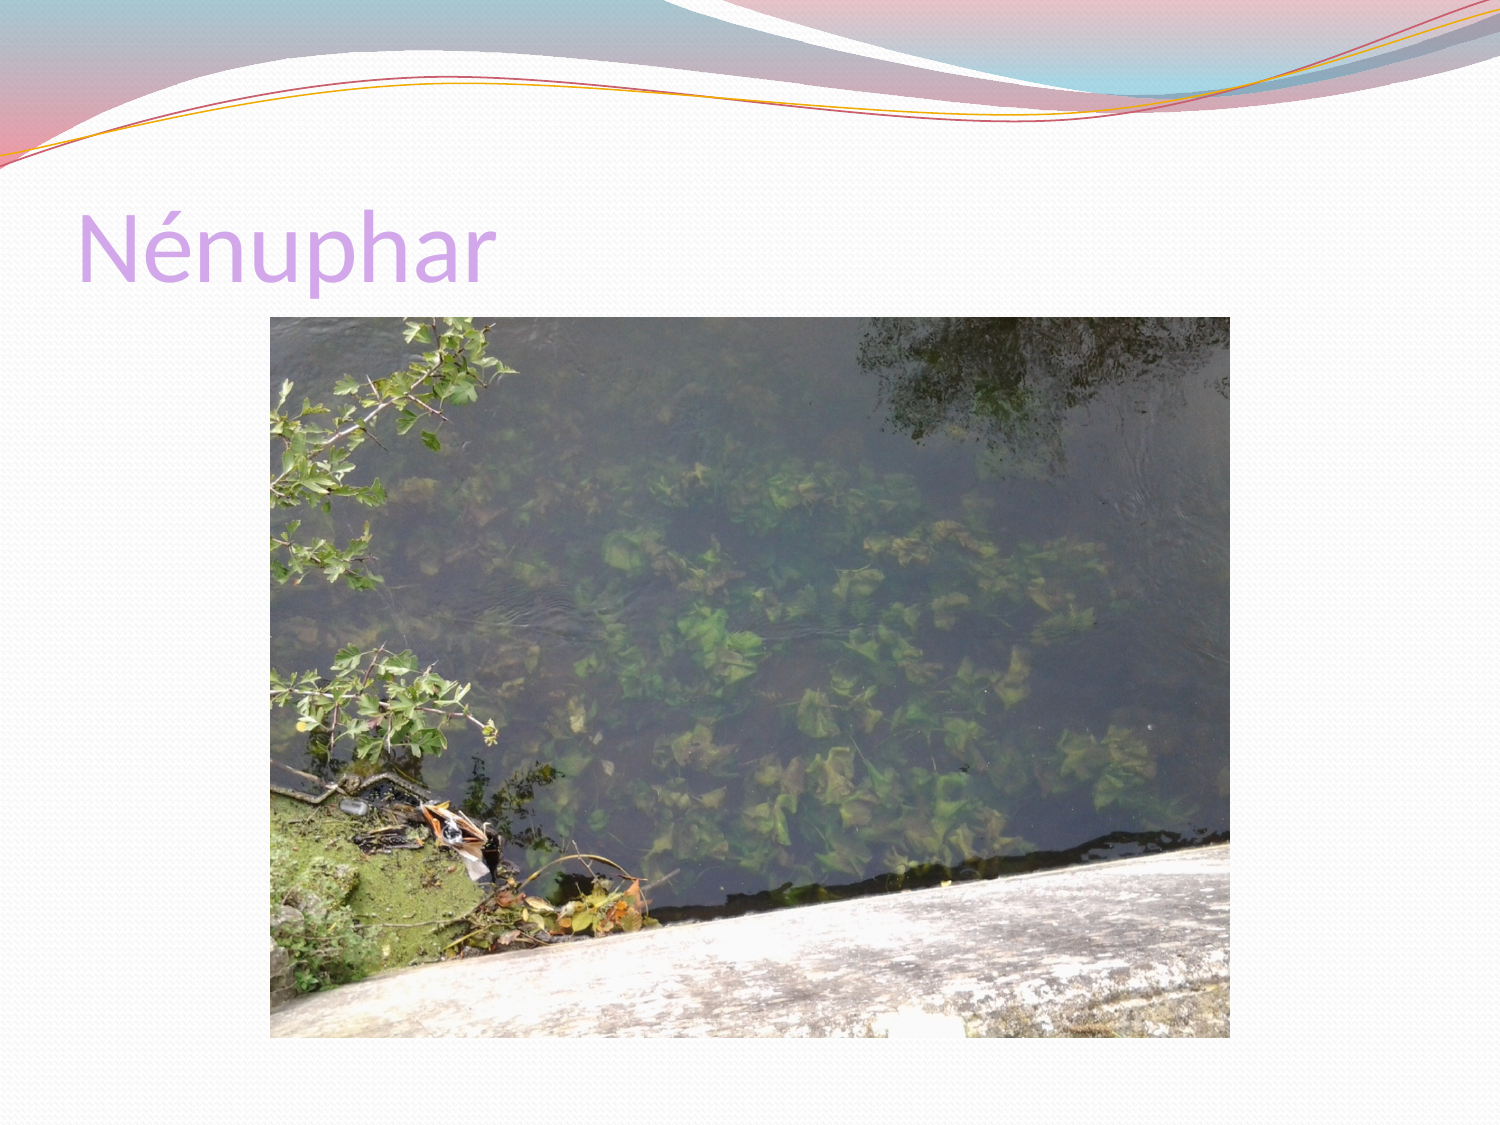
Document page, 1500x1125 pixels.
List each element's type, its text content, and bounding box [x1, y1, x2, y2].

title Nénuphar [75, 115, 1425, 303]
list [269, 317, 1230, 1038]
